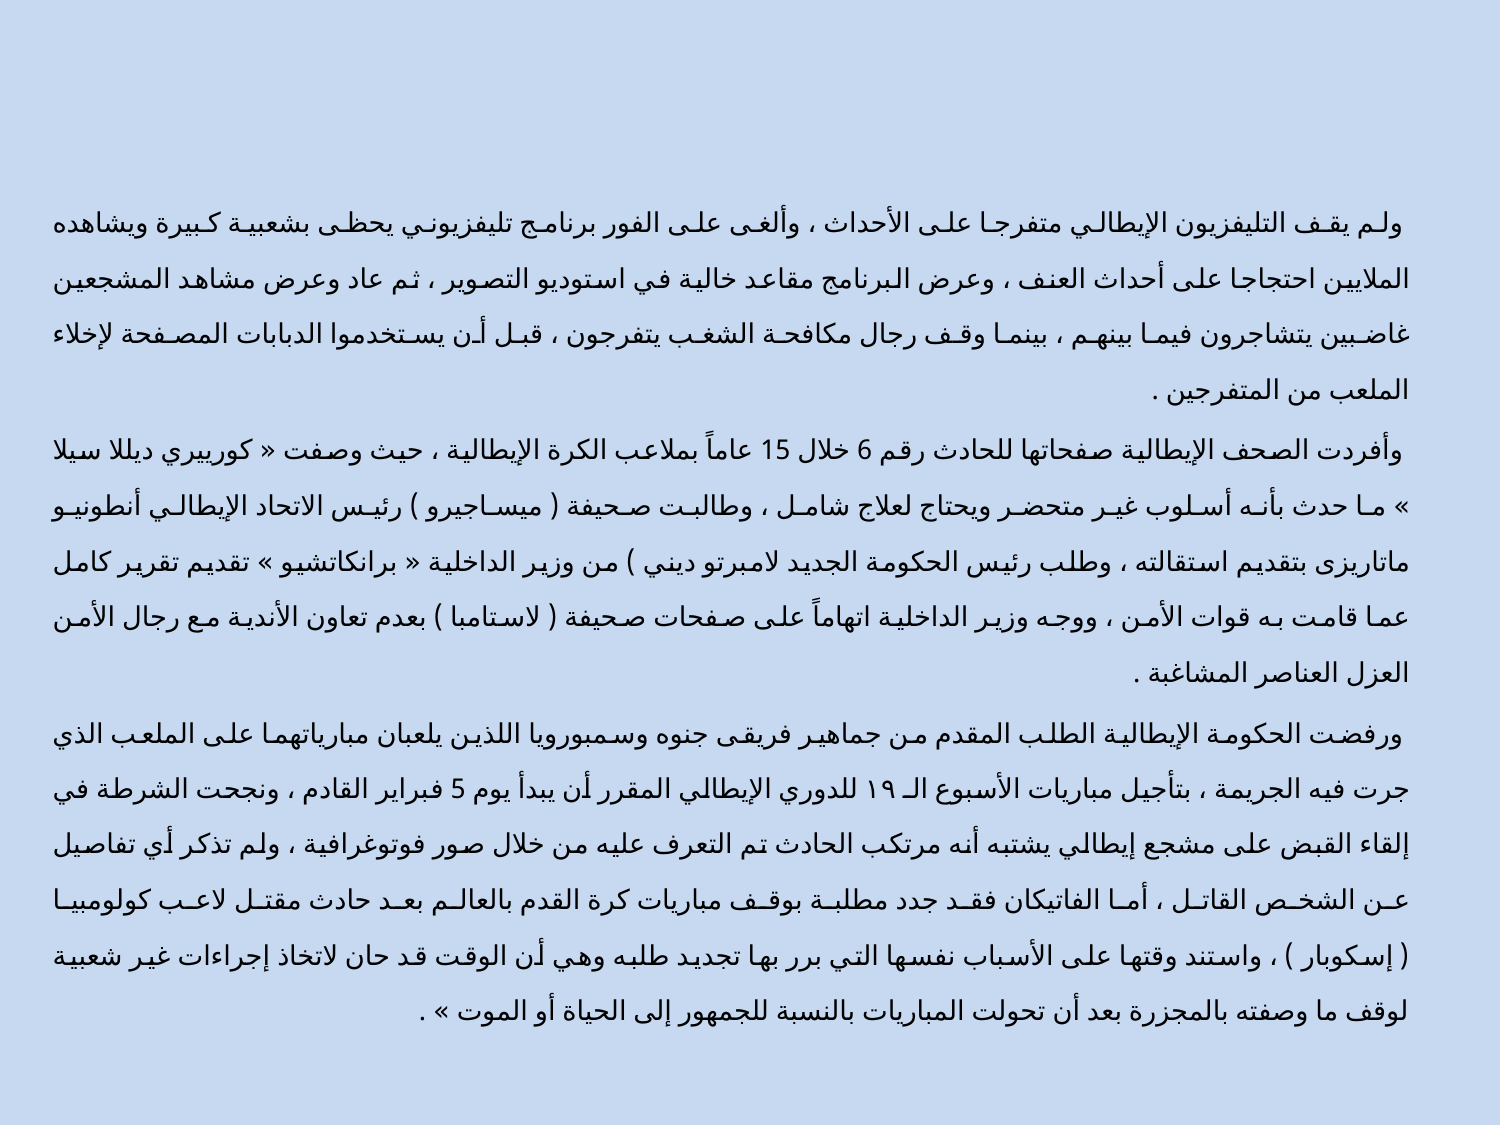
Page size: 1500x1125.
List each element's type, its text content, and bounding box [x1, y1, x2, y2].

list ولم يقف التليفزيون الإيطالي متفرجا على الأحداث ، وألغى على الفور برنامج تليفزيوني يحظى بشعبية كبيرة ويشاهده الملايين احتجاجا على أحداث العنف ، وعرض البرنامج مقاعد خالية في استوديو التصوير ، ثم عاد وعرض مشاهد المشجعين غاضبين يتشاجرون فيما بينهم ، بينما وقف رجال مكافحة الشغب يتفرجون ، قبل أن يستخدموا الدبابات المصفحة لإخلاء الملعب من المتفرجين . وأفردت الصحف الإيطالية صفحاتها للحادث رقم 6 خلال 15 عاماً بملاعب الكرة الإيطالية ، حيث وصفت « كورييري ديللا سيلا » ما حدث بأنه أسلوب غير متحضر ويحتاج لعلاج شامل ، وطالبت صحيفة ( ميساجيرو ) رئيس الاتحاد الإيطالي أنطونيو ماتاريزى بتقديم استقالته ، وطلب رئيس الحكومة الجديد لامبرتو ديني ) من وزير الداخلية « برانكاتشيو » تقديم تقرير كامل عما قامت به قوات الأمن ، ووجه وزير الداخلية اتهاماً على صفحات صحيفة ( لاستامبا ) بعدم تعاون الأندية مع رجال الأمن العزل العناصر المشاغبة . ورفضت الحكومة الإيطالية الطلب المقدم من جماهير فريقى جنوه وسمبورويا اللذين يلعبان مبارياتهما على الملعب الذي جرت فيه الجريمة ، بتأجيل مباريات الأسبوع الـ ۱۹ للدوري الإيطالي المقرر أن يبدأ يوم 5 فبراير القادم ، ونجحت الشرطة في إلقاء القبض على مشجع إيطالي يشتبه أنه مرتكب الحادث تم التعرف عليه من خلال صور فوتوغرافية ، ولم تذكر أي تفاصيل عن الشخص القاتل ، أما الفاتيكان فقد جدد مطلبة بوقف مباريات كرة القدم بالعالم بعد حادث مقتل لاعب كولومبيا ( إسكوبار ) ، واستند وقتها على الأسباب نفسها التي برر بها تجديد طلبه وهي أن الوقت قد حان لاتخاذ إجراءات غير شعبية لوقف ما وصفته بالمجزرة بعد أن تحولت المباريات بالنسبة للجمهور إلى الحياة أو الموت » . [37, 174, 1425, 1038]
